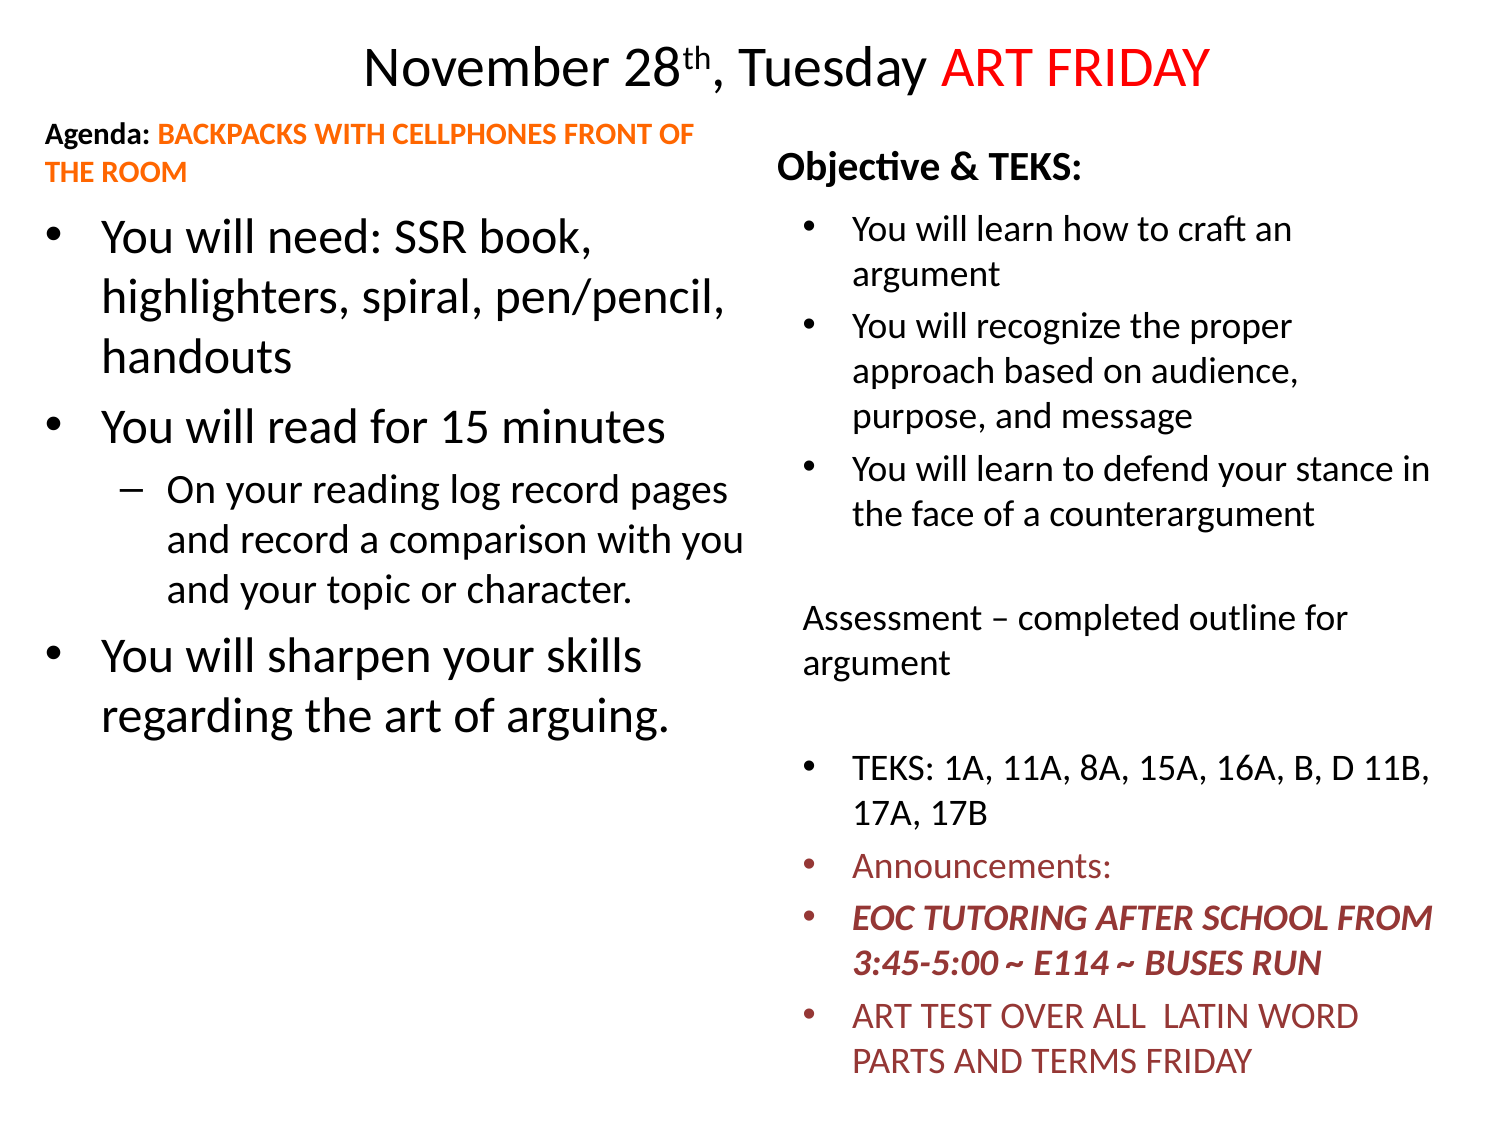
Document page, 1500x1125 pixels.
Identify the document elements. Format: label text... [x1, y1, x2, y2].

list Objective & TEKS: [761, 131, 1454, 197]
list You will need: SSR book, highlighters, spiral, pen/pencil, handouts You will read for 15 minutes On your reading log record pages and record a comparison with you and your topic or character. You will sharpen your skills regarding the art of arguing. [29, 196, 787, 1102]
list Agenda: BACKPACKS WITH CELLPHONES FRONT OF THE ROOM [29, 106, 738, 196]
list You will learn how to craft an argument You will recognize the proper approach based on audience, purpose, and message You will learn to defend your stance in the face of a counterargument Assessment – completed outline for argument TEKS: 1A, 11A, 8A, 15A, 16A, B, D 11B, 17A, 17B Announcements: EOC TUTORING AFTER SCHOOL FROM 3:45-5:00 ~ E114 ~ BUSES RUN ART TEST OVER ALL LATIN WORD PARTS AND TERMS FRIDAY [787, 196, 1454, 1102]
title November 28th, Tuesday ART FRIDAY [75, 21, 1500, 107]
